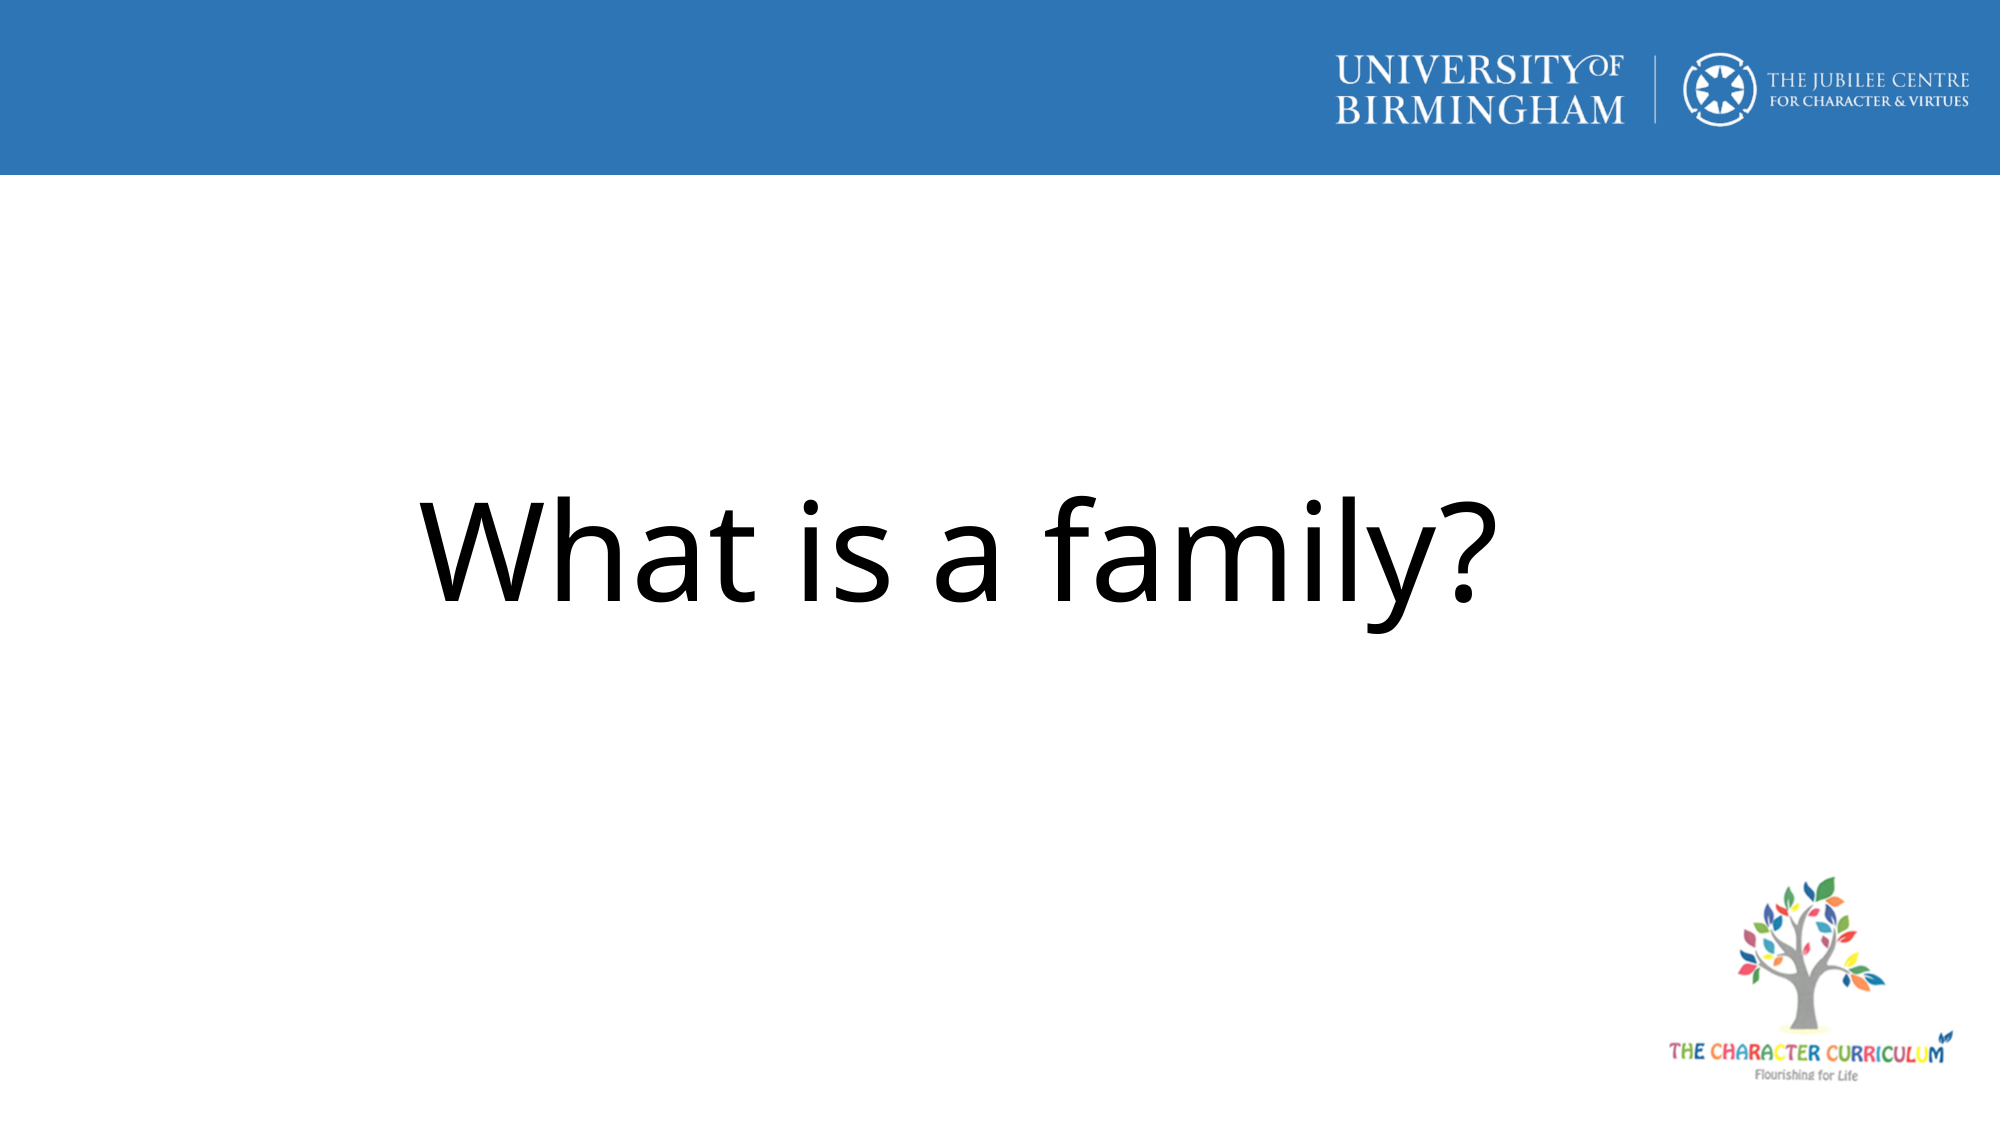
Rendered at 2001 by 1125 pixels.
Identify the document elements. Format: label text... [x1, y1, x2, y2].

picture [0, 0, 2000, 180]
picture [1653, 862, 1977, 1095]
title What is a family? [209, 247, 1710, 639]
